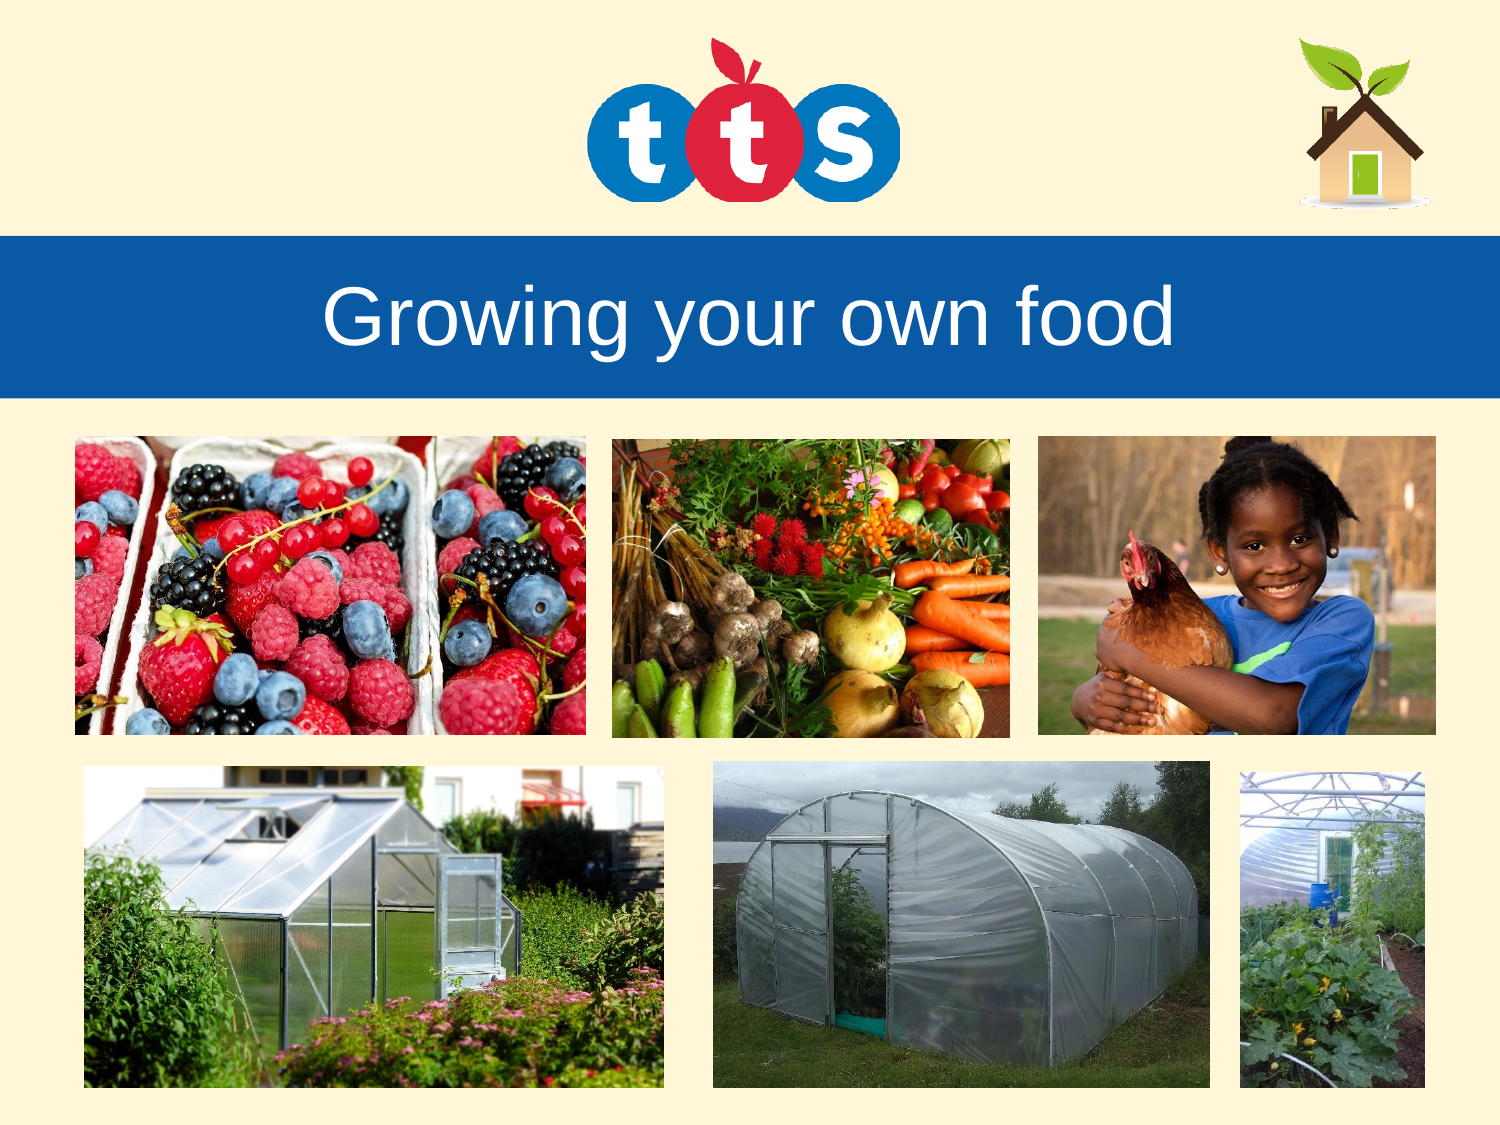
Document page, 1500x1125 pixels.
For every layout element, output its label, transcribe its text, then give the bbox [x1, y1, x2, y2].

picture [612, 439, 1010, 738]
picture [1299, 37, 1431, 209]
picture [1038, 436, 1436, 735]
title Growing your own food [0, 224, 1500, 413]
picture [1240, 772, 1425, 1088]
picture [75, 436, 586, 735]
picture [84, 766, 664, 1088]
picture [713, 761, 1210, 1088]
